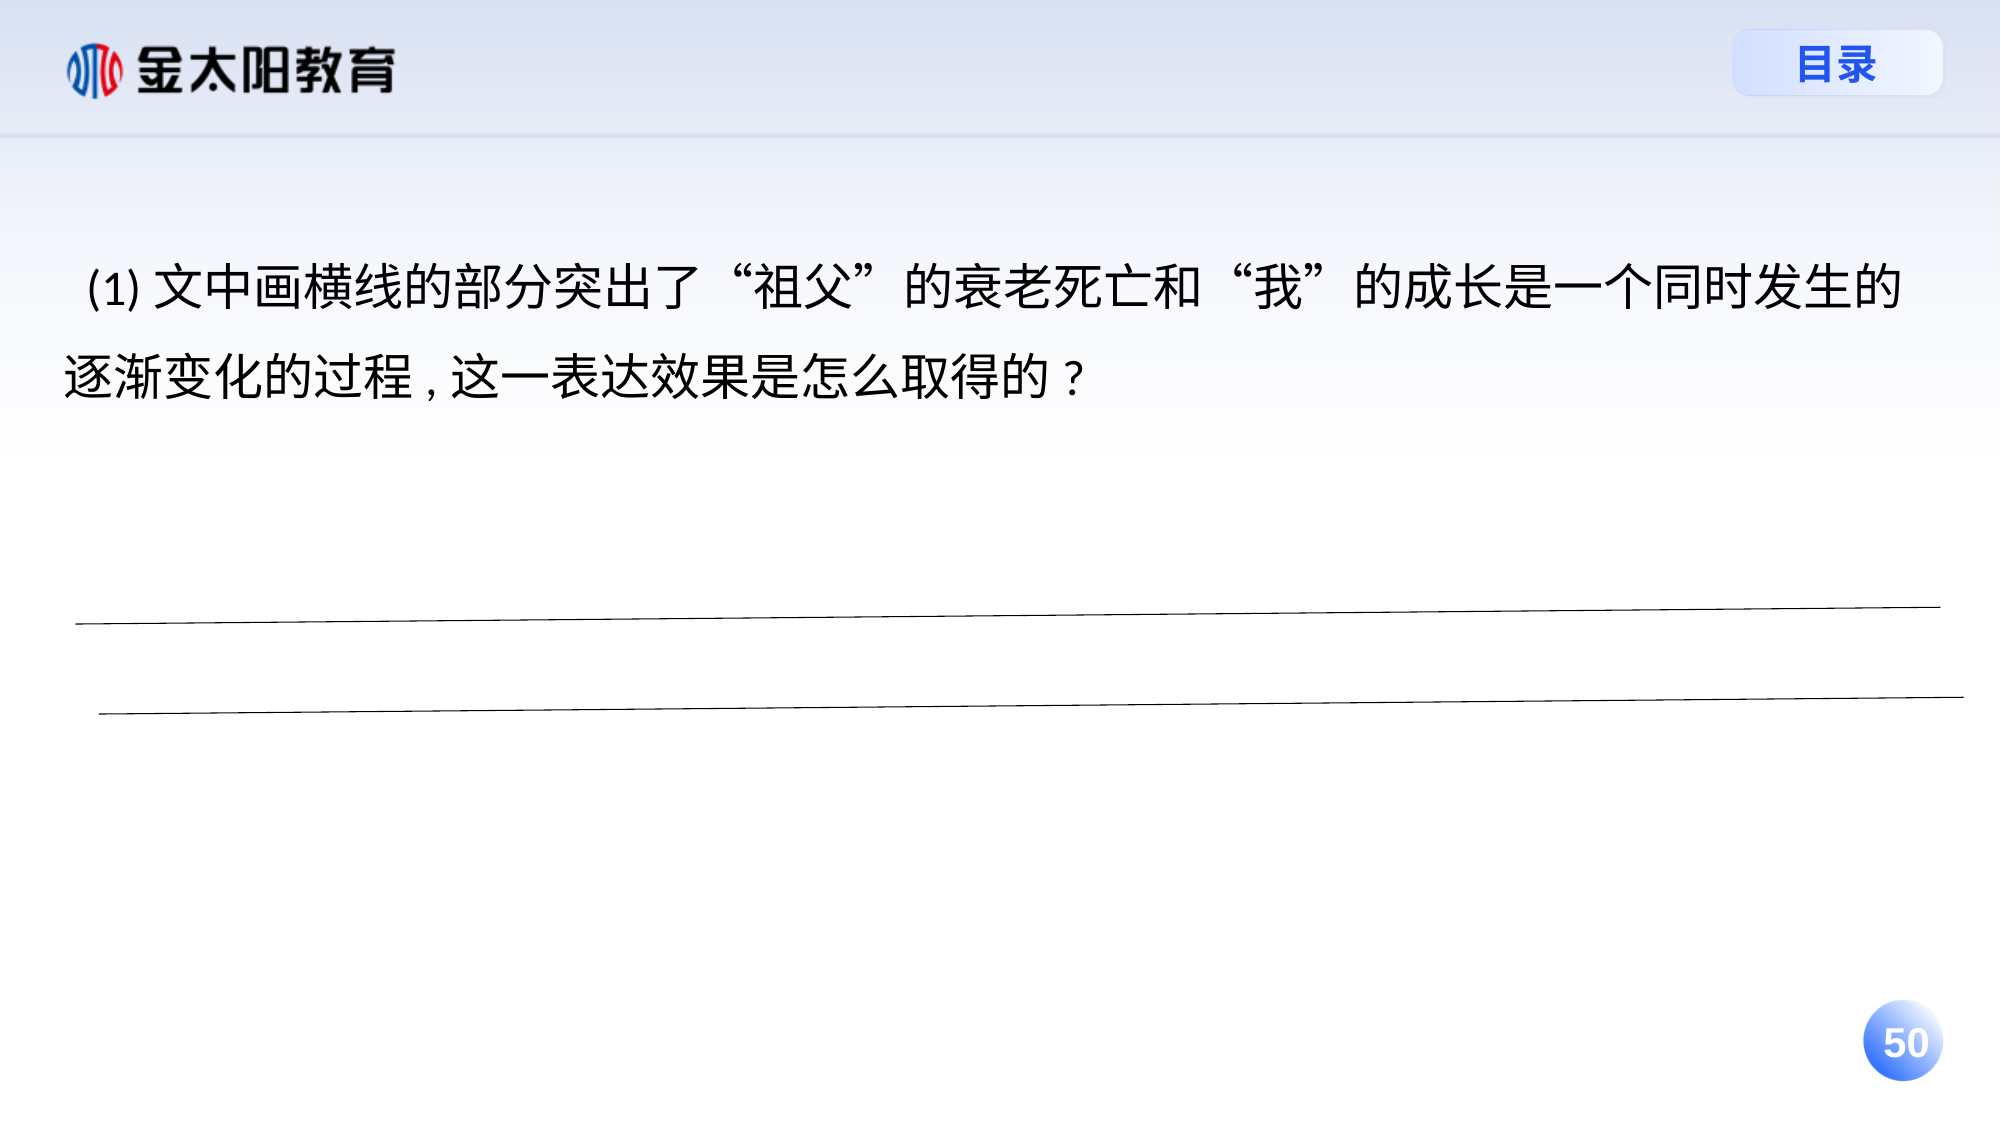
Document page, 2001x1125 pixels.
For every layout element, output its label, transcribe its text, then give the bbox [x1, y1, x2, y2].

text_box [98, 697, 1964, 714]
picture [0, 0, 2000, 1125]
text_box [75, 607, 1941, 624]
text_box (1)文中画横线的部分突出了“祖父”的衰老死亡和“我”的成长是一个同时发生的逐渐变化的过程,这一表达效果是怎么取得的? [63, 224, 1952, 793]
